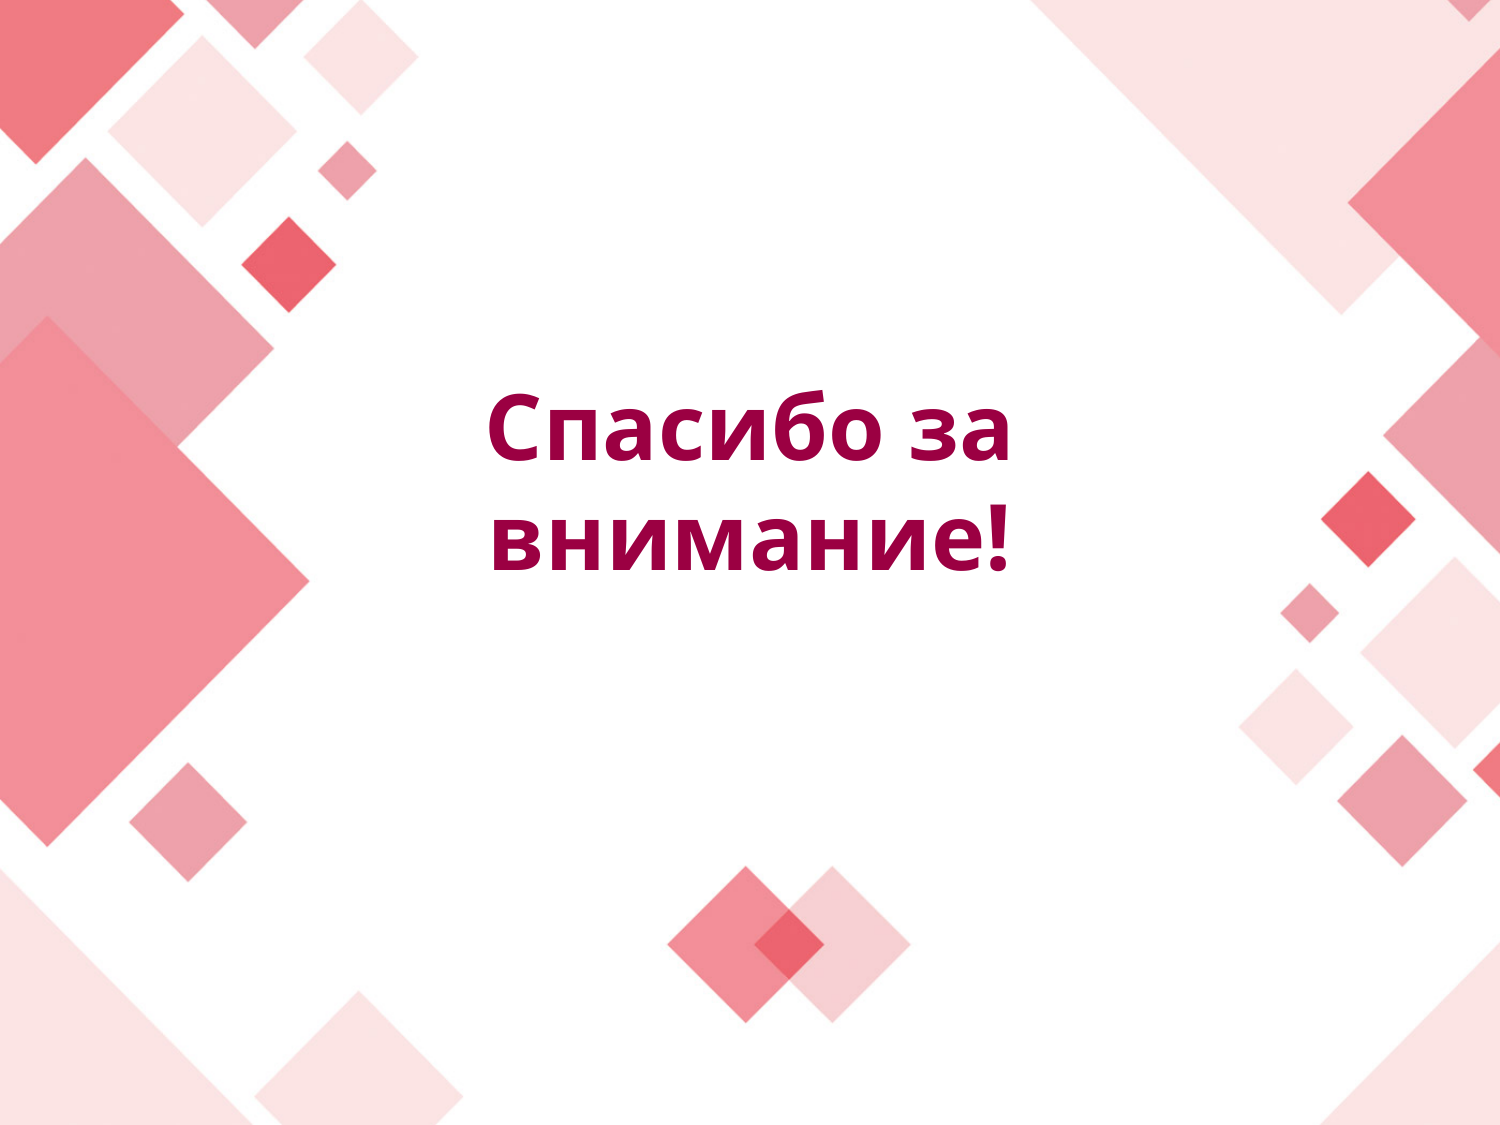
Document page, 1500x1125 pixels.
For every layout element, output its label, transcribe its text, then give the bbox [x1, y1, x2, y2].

title Спасибо за внимание! [218, 390, 1282, 568]
picture [0, 0, 1500, 1125]
